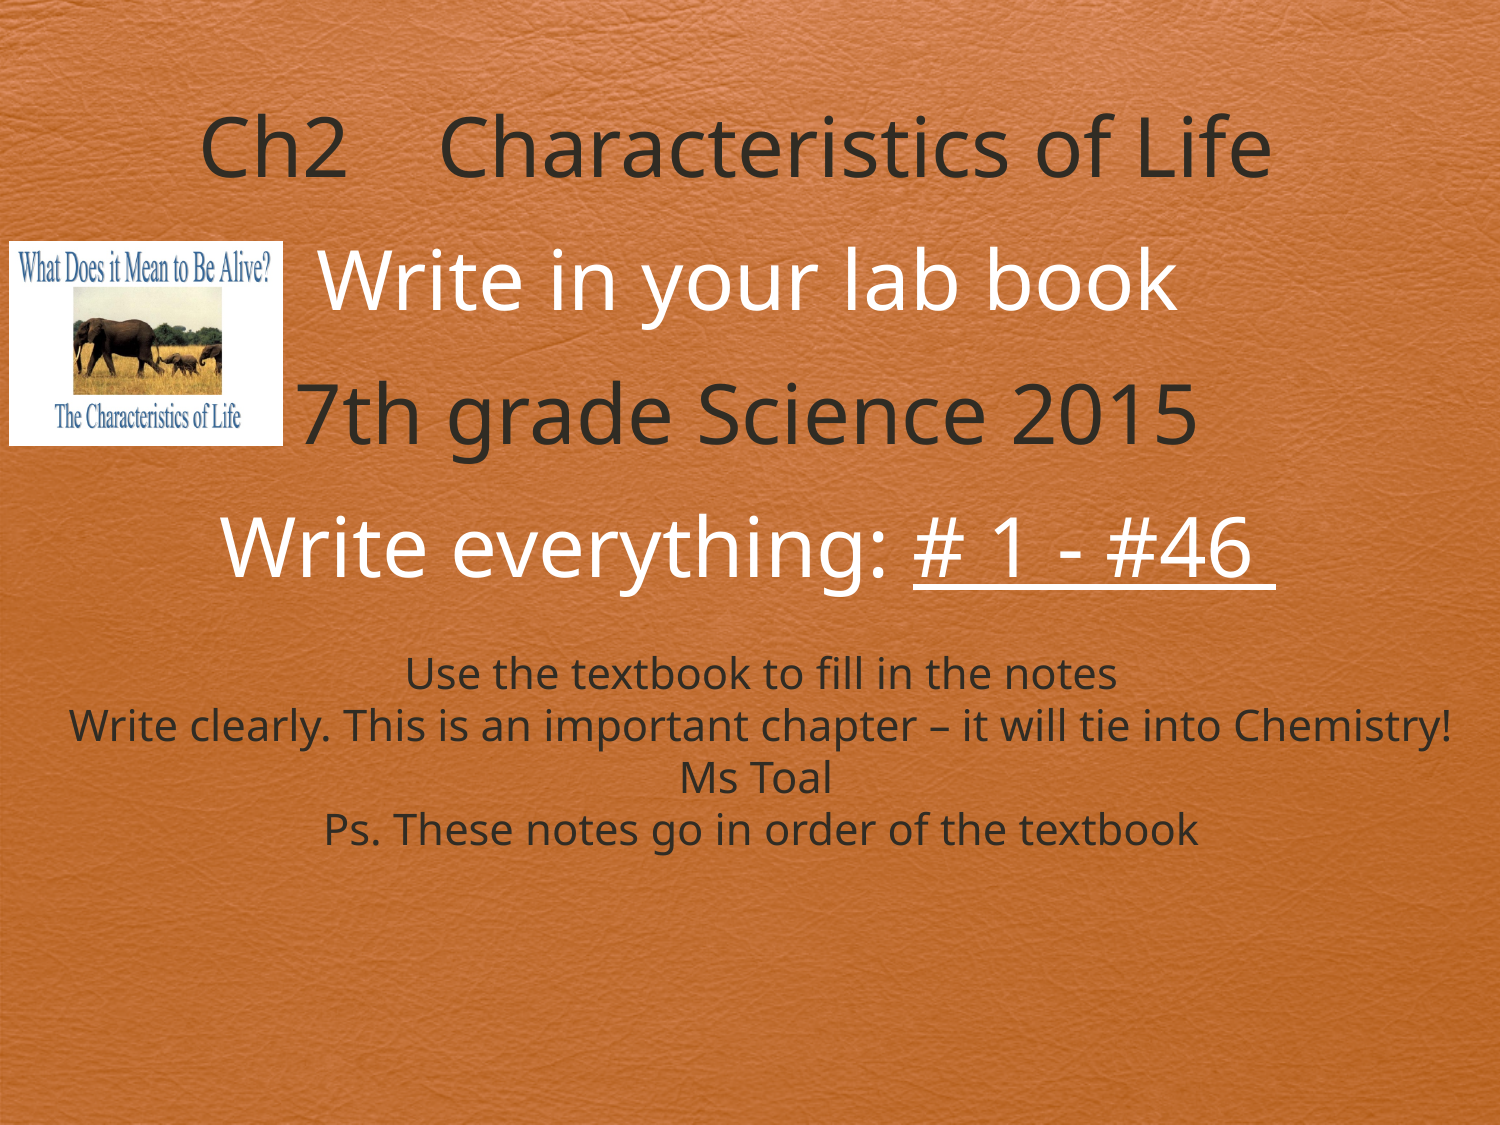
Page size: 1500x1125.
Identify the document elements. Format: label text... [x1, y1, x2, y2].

picture [8, 239, 284, 448]
title Ch2 Characteristics of Life Write in your lab book 7th grade Science 2015 Write everything: # 1 - #46 [79, 21, 1417, 602]
subtitle Use the textbook to fill in the notes Write clearly. This is an important chapter – it will tie into Chemistry! Ms Toal Ps. These notes go in order of the textbook [23, 638, 1500, 905]
